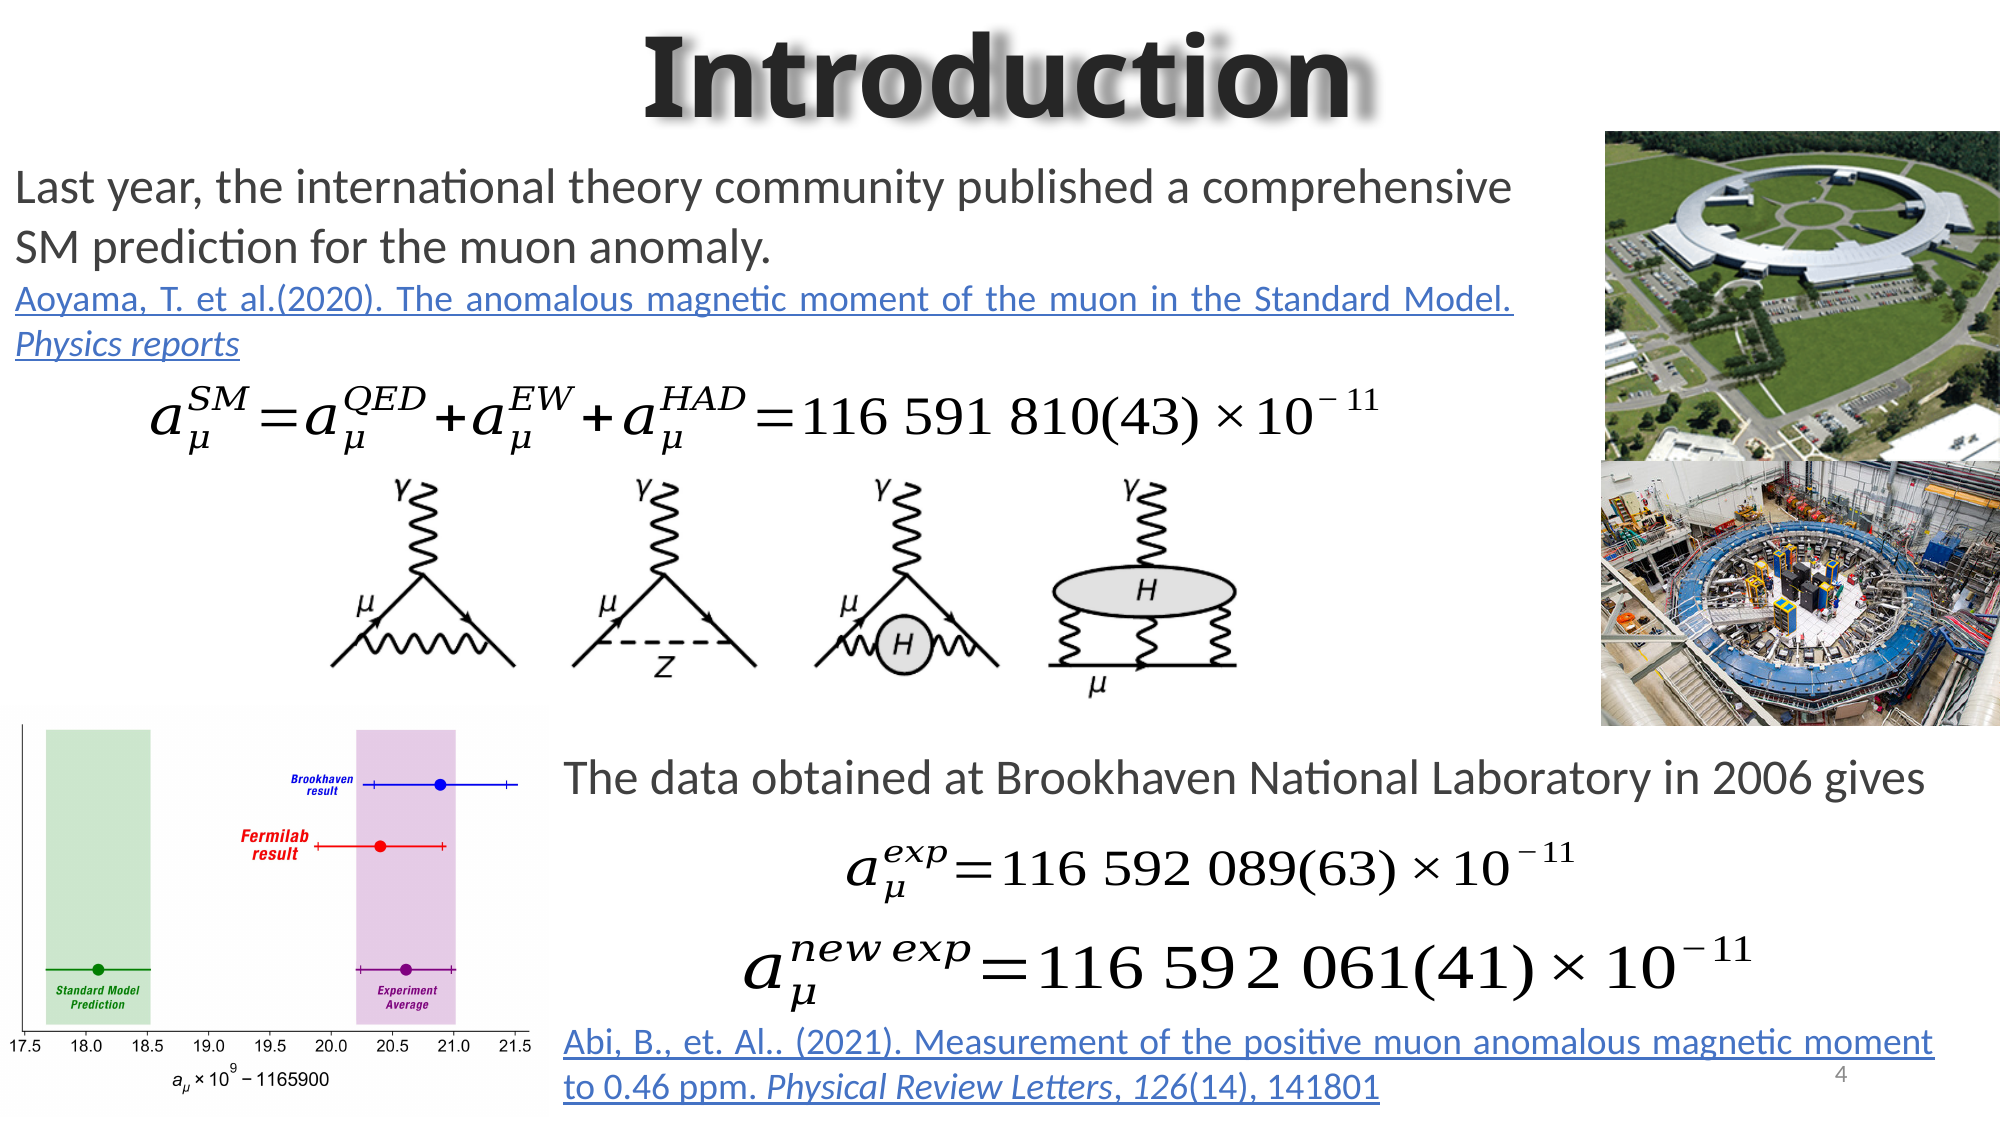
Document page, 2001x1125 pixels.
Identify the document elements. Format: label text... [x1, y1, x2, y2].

text_box Introduction [64, 0, 1935, 235]
picture [0, 705, 549, 1117]
text_box The data obtained at Brookhaven National Laboratory in 2006 gives [549, 736, 1971, 812]
slide_number 4 [1412, 1042, 1863, 1103]
text_box Abi, B., et. Al.. (2021). Measurement of the positive muon anomalous magnetic moment to 0.46 ppm. Physical Review Letters, 126(14), 141801 [549, 1009, 1950, 1115]
text_box Last year, the international theory community published a comprehensive SM prediction for the muon anomaly. Aoyama, T. et al.(2020). The anomalous magnetic moment of the muon in the Standard Model. Physics reports [0, 146, 1529, 372]
picture [1601, 131, 2000, 727]
picture [318, 460, 1260, 703]
